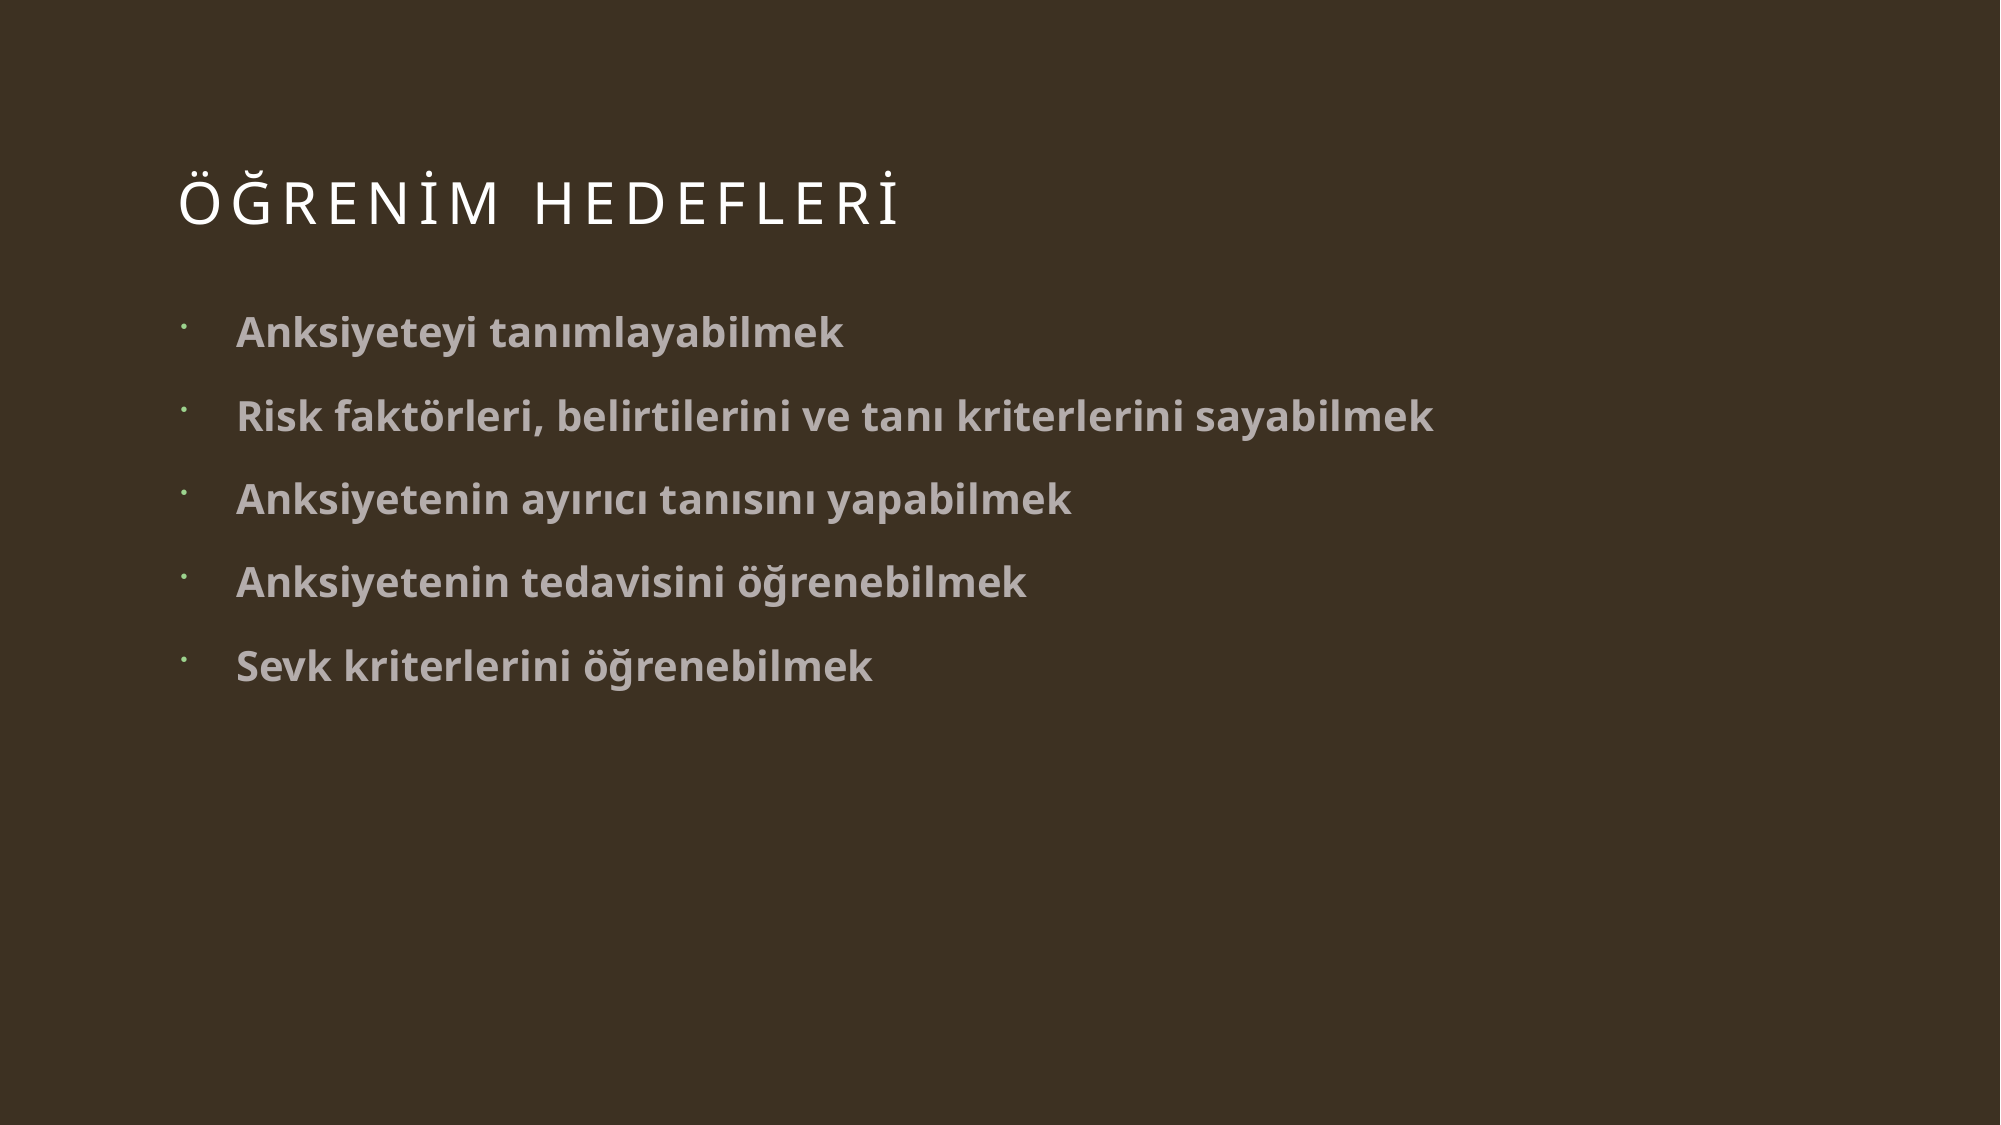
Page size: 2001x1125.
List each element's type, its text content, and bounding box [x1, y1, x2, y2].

title ÖĞRENİM HEDEFLERİ [177, 165, 1822, 274]
list Anksiyeteyi tanımlayabilmek Risk faktörleri, belirtilerini ve tanı kriterlerini sayabilmek Anksiyetenin ayırıcı tanısını yapabilmek Anksiyetenin tedavisini öğrenebilmek Sevk kriterlerini öğrenebilmek [177, 293, 1822, 947]
